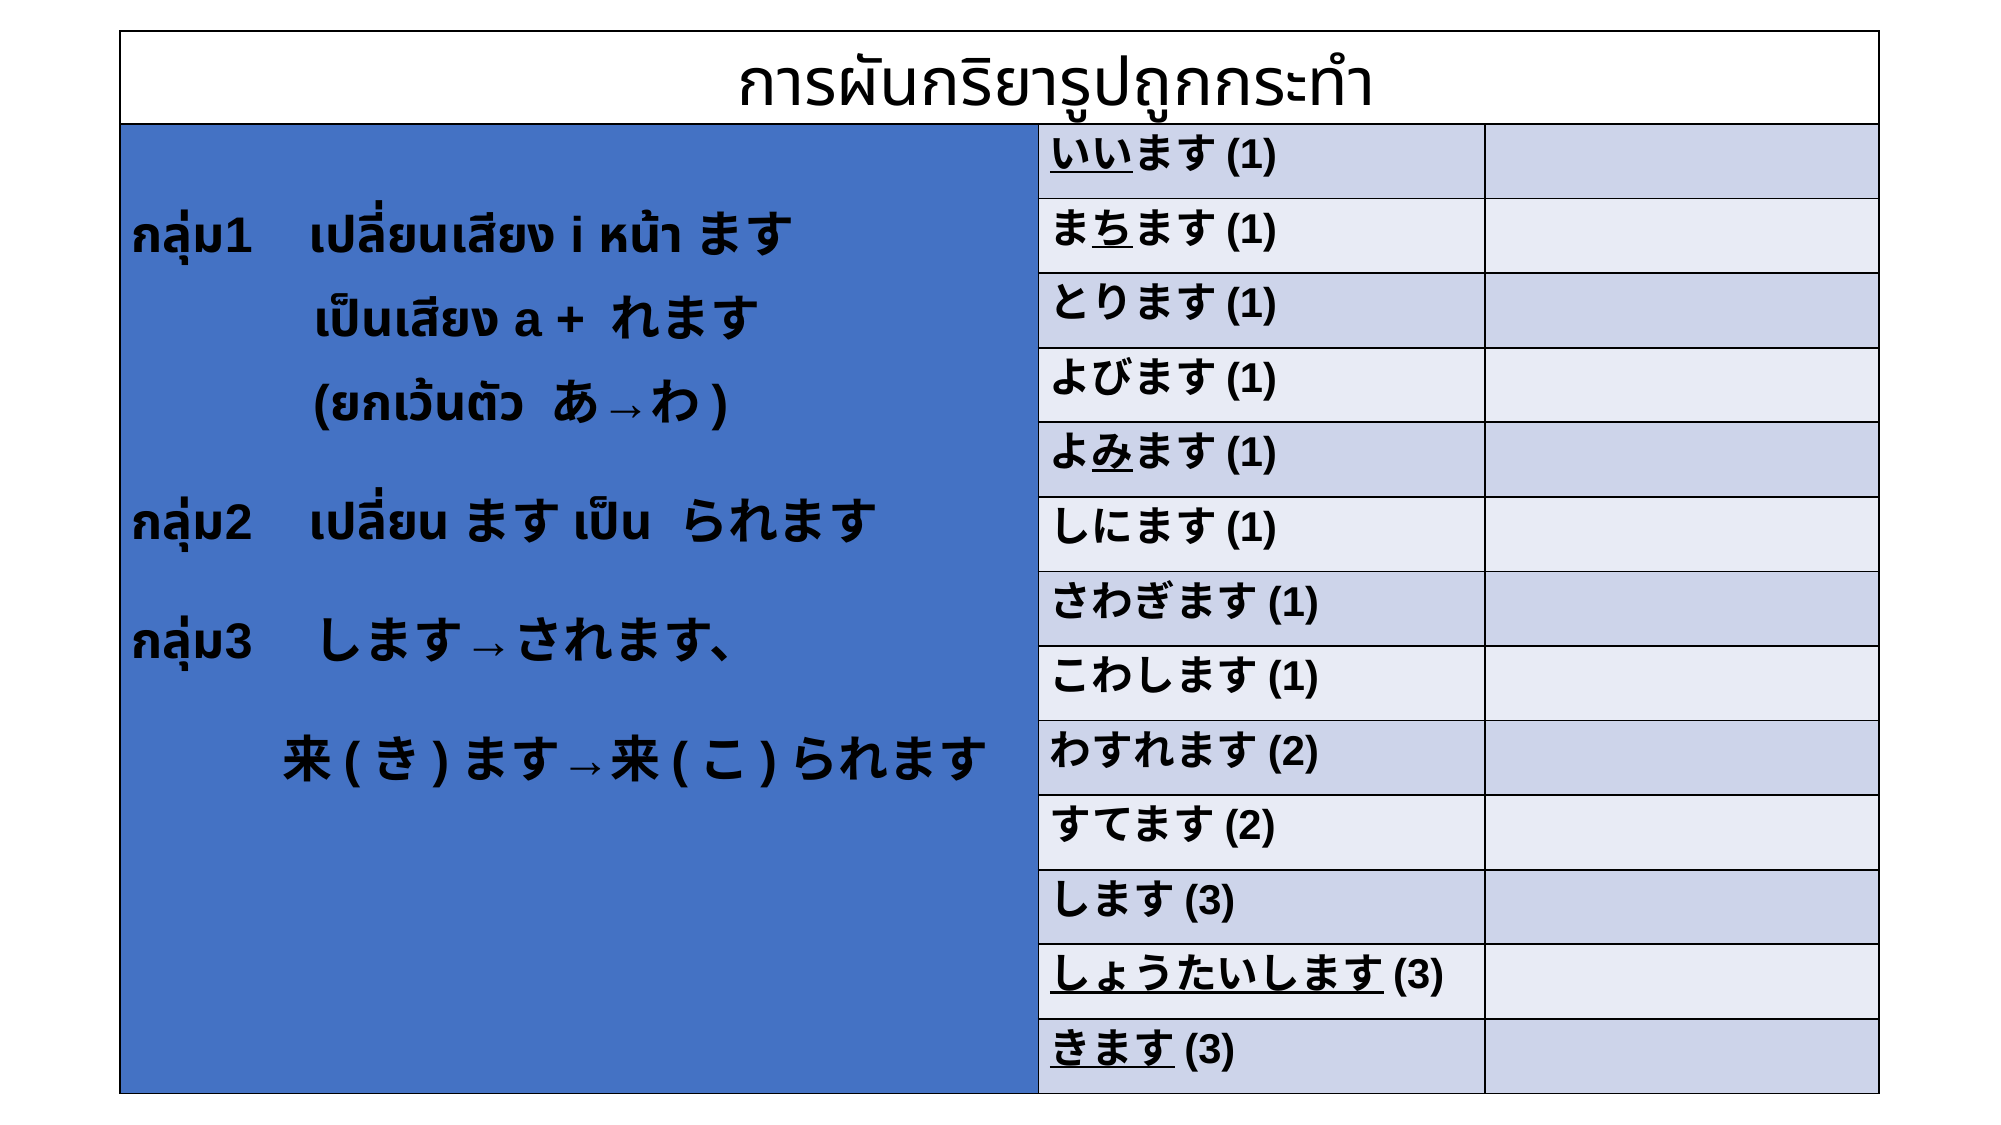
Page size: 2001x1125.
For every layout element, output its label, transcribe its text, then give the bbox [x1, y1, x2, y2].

table_cell まちます(1) [1039, 199, 1484, 272]
table_cell すてます(2) [1039, 796, 1484, 869]
table_cell [1486, 647, 1878, 720]
table_cell [1486, 721, 1878, 794]
table_cell [1486, 1020, 1878, 1093]
table_cell [1486, 274, 1878, 347]
table_cell [1486, 572, 1878, 645]
table_cell [1486, 423, 1878, 496]
table_header [1584, 32, 1878, 123]
table_cell กลุ่ม1 เปลี่ยนเสียง i หน้าます เป็นเสียง a + れます (ยกเว้นตัว あ→わ) กลุ่ม2 เปลี่ยนますเป็น られます กลุ่ม3 します→されます、 来(き)ます→来(こ)られます [121, 125, 1038, 1093]
table_cell [1486, 945, 1878, 1018]
table_cell いいます(1) [1039, 126, 1484, 198]
table_cell しょうたいします(3) [1039, 945, 1484, 1018]
text_box การผันกริยารูปถูกกระทำ [722, 31, 1584, 126]
table_cell します(3) [1039, 871, 1484, 943]
table_cell [1486, 349, 1878, 421]
table_cell [1486, 199, 1878, 272]
table_cell よびます(1) [1039, 349, 1484, 421]
table_cell とります(1) [1039, 274, 1484, 347]
table_cell こわします(1) [1039, 647, 1484, 720]
table_header [121, 32, 722, 123]
table_cell [1486, 498, 1878, 571]
table_cell さわぎます(1) [1039, 572, 1484, 645]
table_cell きます(3) [1039, 1020, 1484, 1093]
table_cell [1486, 796, 1878, 869]
table_cell [1486, 125, 1878, 198]
table_cell よみます(1) [1039, 423, 1484, 496]
table_cell しにます(1) [1039, 498, 1484, 571]
table_cell [1486, 871, 1878, 943]
table_cell わすれます(2) [1039, 721, 1484, 794]
